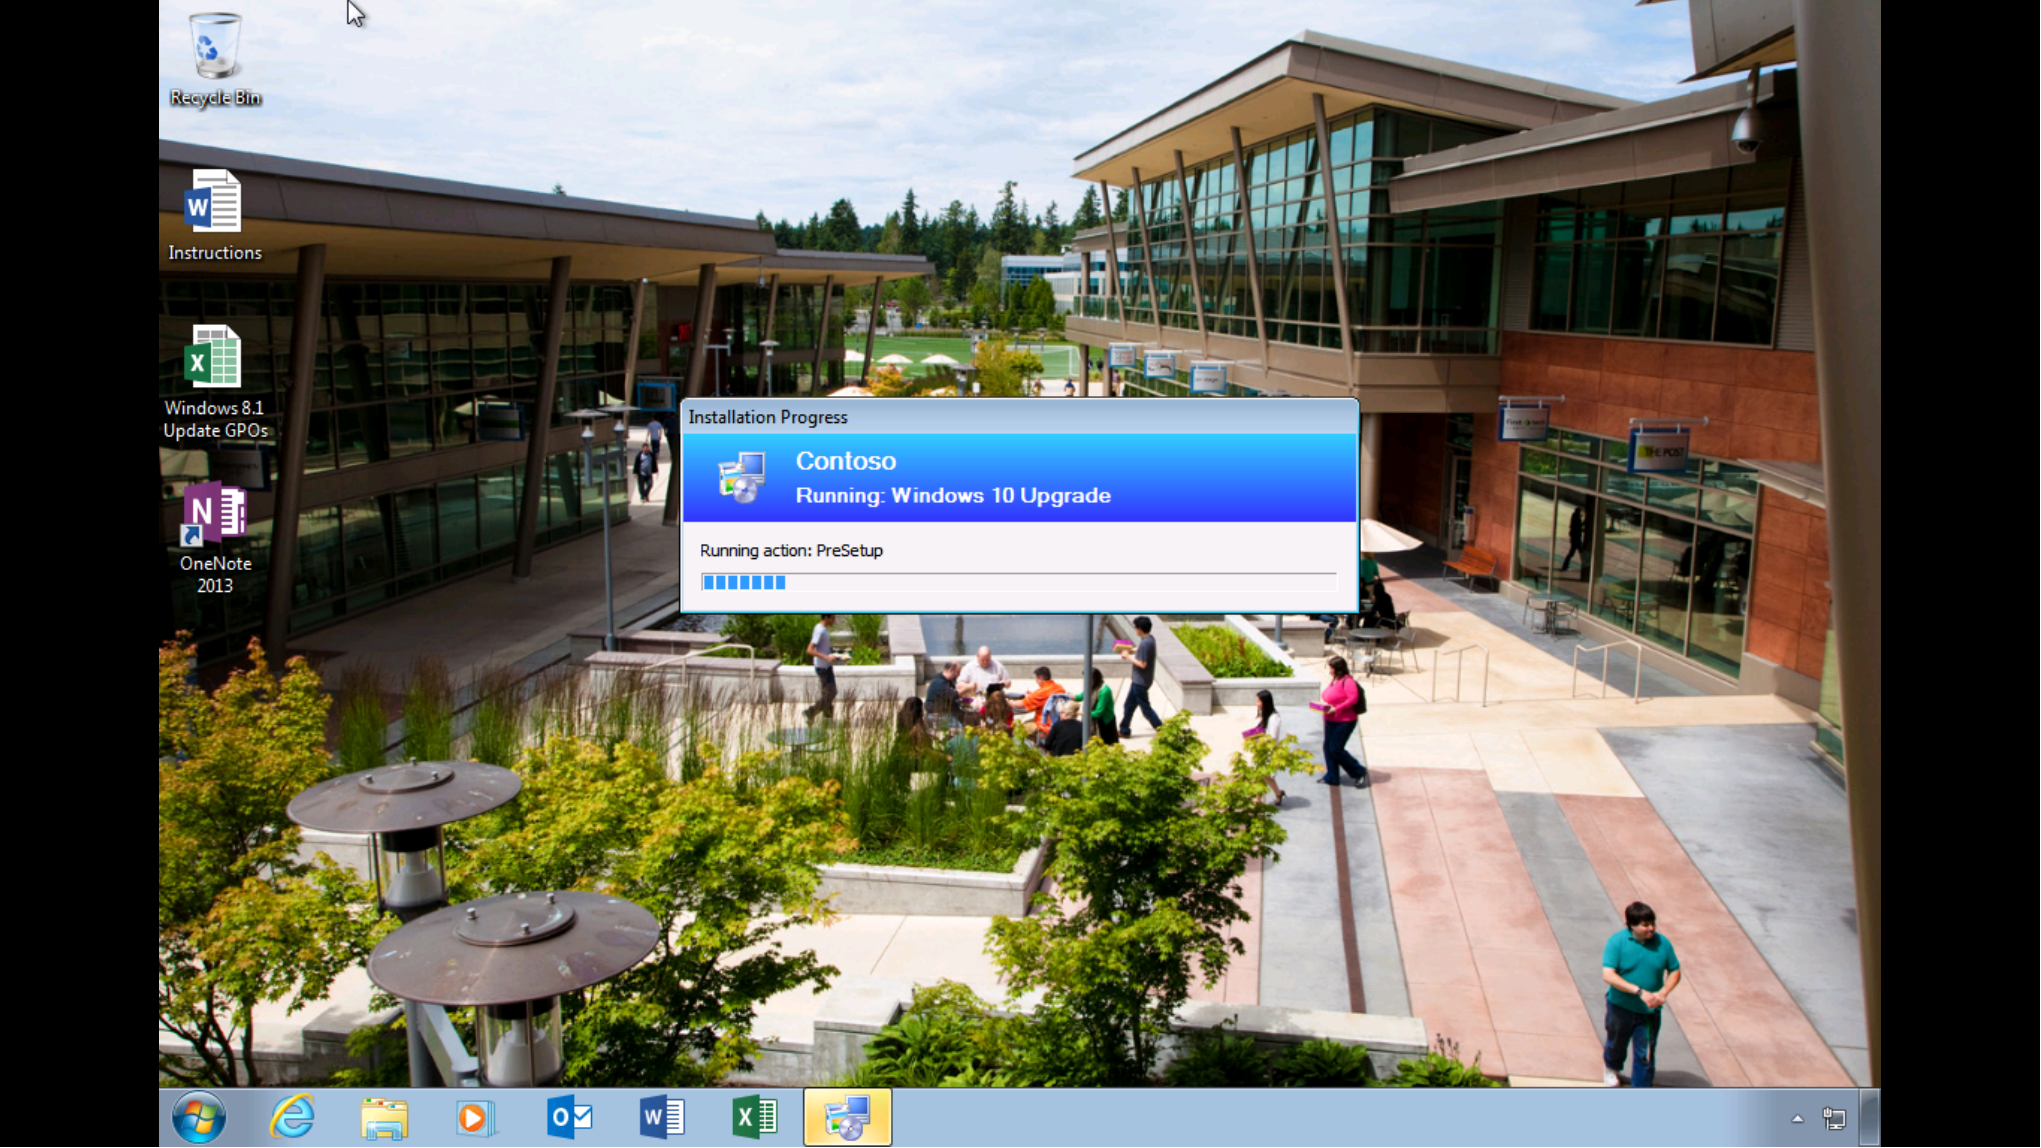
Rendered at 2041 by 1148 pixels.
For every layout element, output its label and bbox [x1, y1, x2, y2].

picture [159, 0, 1881, 1148]
